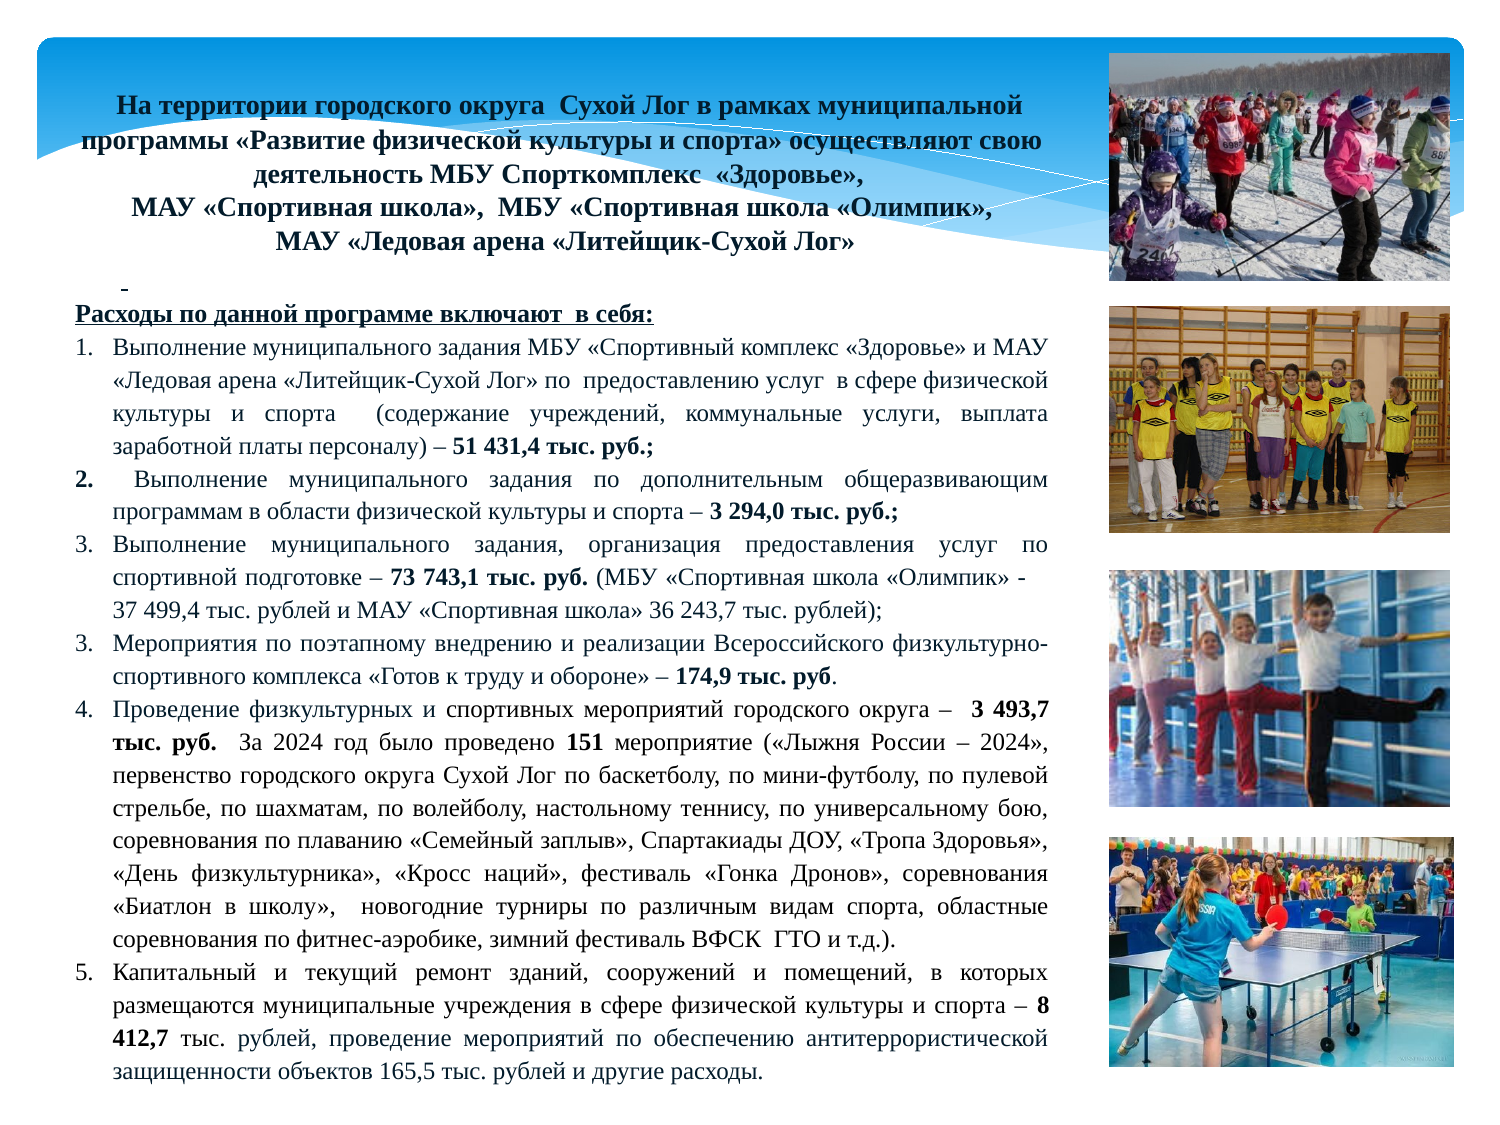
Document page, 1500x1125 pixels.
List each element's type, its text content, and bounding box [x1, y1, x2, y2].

picture [1108, 54, 1451, 281]
text_box На территории городского округа Сухой Лог в рамках муниципальной программы «Развитие физической культуры и спорта» осуществляют свою деятельность МБУ Спорткомплекс «Здоровье», МАУ «Спортивная школа», МБУ «Спортивная школа «Олимпик», МАУ «Ледовая арена «Литейщик-Сухой Лог» Расходы по данной программе включают в себя: Выполнение муниципального задания МБУ «Спортивный комплекс «Здоровье» и МАУ «Ледовая арена «Литейщик-Сухой Лог» по предоставлению услуг в сфере физической культуры и спорта (содержание учреждений, коммунальные услуги, выплата заработной платы персоналу) – 51 431,4 тыс. руб.; Выполнение муниципального задания по дополнительным общеразвивающим программам в области физической культуры и спорта – 3 294,0 тыс. руб.; Выполнение муниципального задания, организация предоставления услуг по спортивной подготовке – 73 743,1 тыс. руб. (МБУ «Спортивная школа «Олимпик» - 37 499,4 тыс. рублей и МАУ «Спортивная школа» 36 243,7 тыс. рублей); Мероприятия по поэтапному внедрению и реализации Всероссийского физкультурно-спортивного комплекса «Готов к труду и обороне» – 174,9 тыс. руб. Проведение физкультурных и спортивных мероприятий городского округа – 3 493,7 тыс. руб. За 2024 год было проведено 151 мероприятие («Лыжня России – 2024», первенство городского округа Сухой Лог по баскетболу, по мини-футболу, по пулевой стрельбе, по шахматам, по волейболу, настольному теннису, по универсальному бою, соревнования по плаванию «Семейный заплыв», Спартакиады ДОУ, «Тропа Здоровья», «День физкультурника», «Кросс наций», фестиваль «Гонка Дронов», соревнования «Биатлон в школу», новогодние турниры по различным видам спорта, областные соревнования по фитнес-аэробике, зимний фестиваль ВФСК ГТО и т.д.). Капитальный и текущий ремонт зданий, сооружений и помещений, в которых размещаются муниципальные учреждения в сфере физической культуры и спорта – 8 412,7 тыс. рублей, проведение мероприятий по обеспечению антитеррористической защищенности объектов 165,5 тыс. рублей и другие расходы. [60, 71, 1065, 1092]
picture [1108, 837, 1454, 1068]
picture [1108, 569, 1451, 808]
picture [1108, 306, 1451, 534]
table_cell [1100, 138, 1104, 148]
